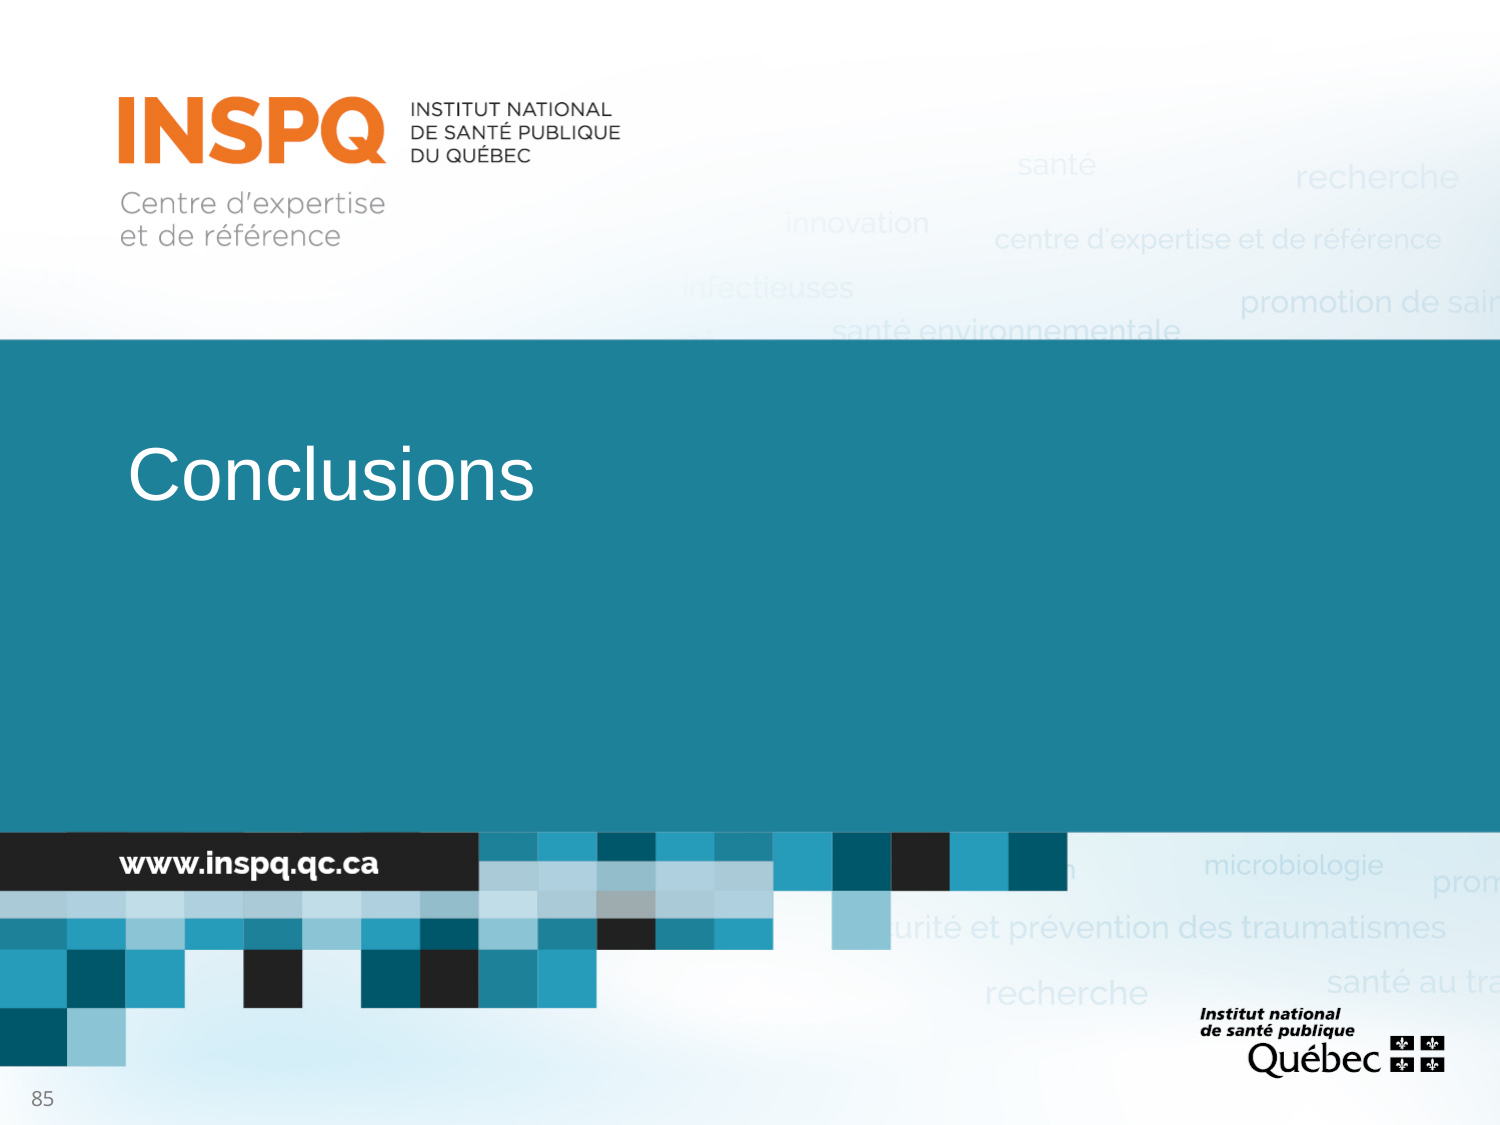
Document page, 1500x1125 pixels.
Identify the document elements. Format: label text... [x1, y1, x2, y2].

title Conclusions [112, 349, 1388, 591]
slide_number 85 [0, 1069, 70, 1125]
picture [0, 0, 1500, 1125]
